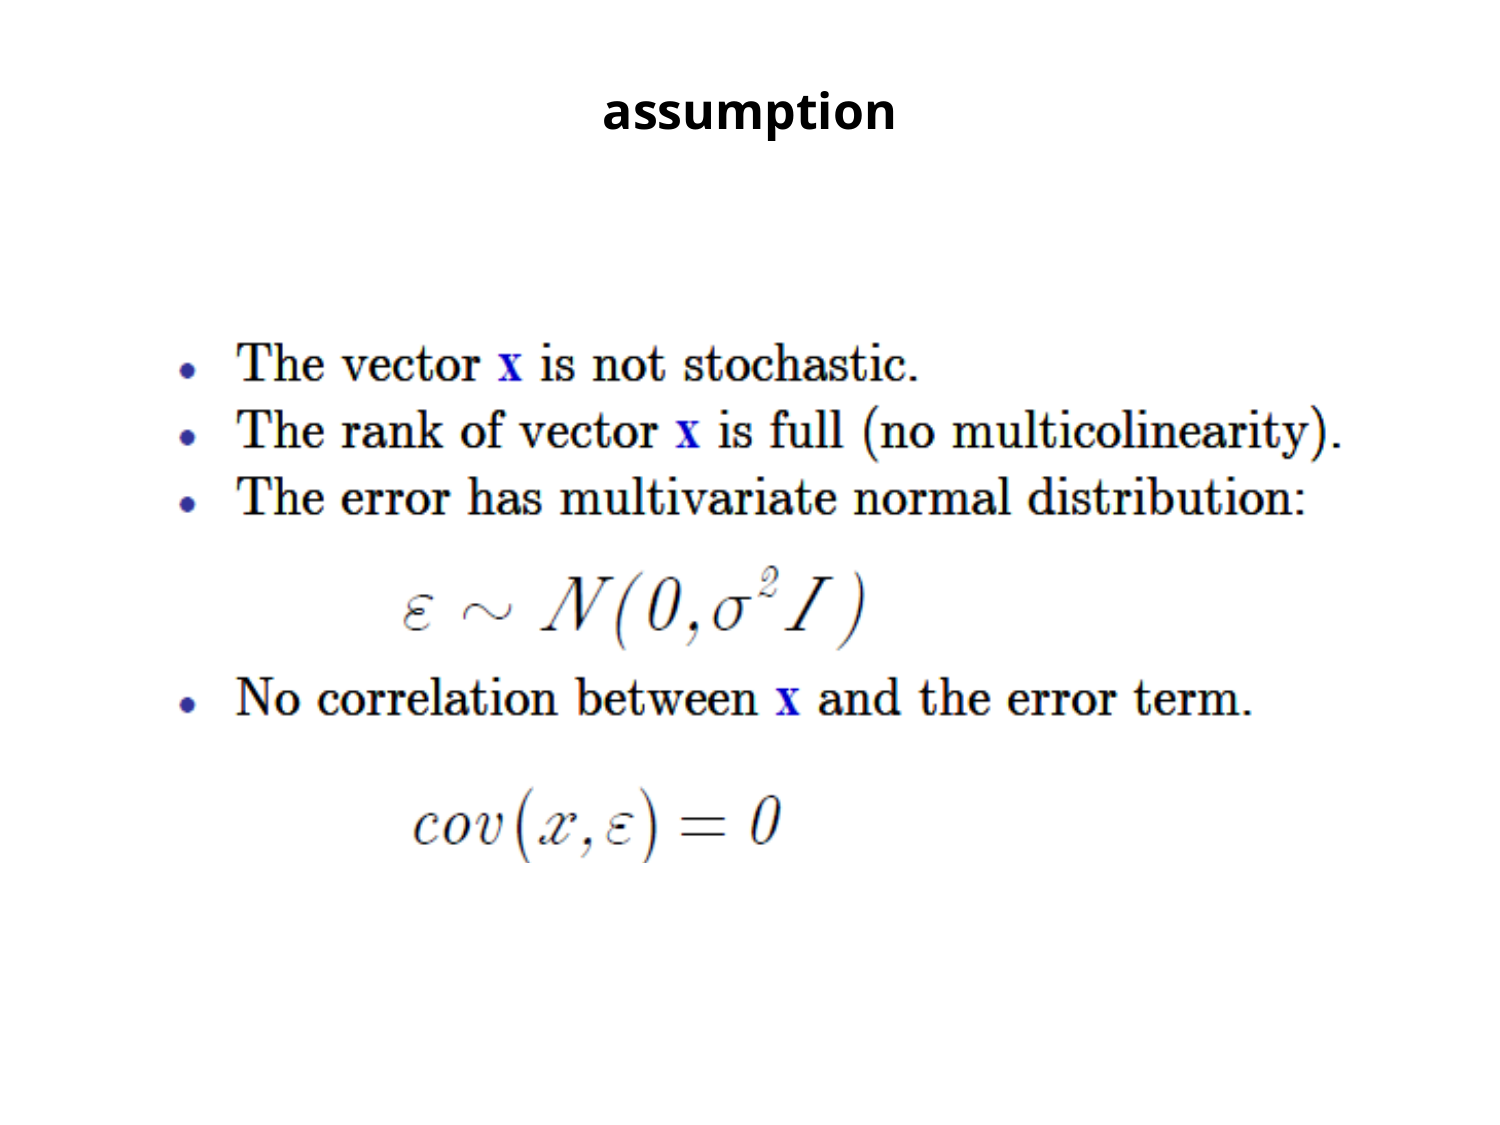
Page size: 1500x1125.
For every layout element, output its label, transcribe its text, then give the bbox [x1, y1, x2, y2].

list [174, 299, 1363, 863]
title assumption [75, 45, 1425, 175]
